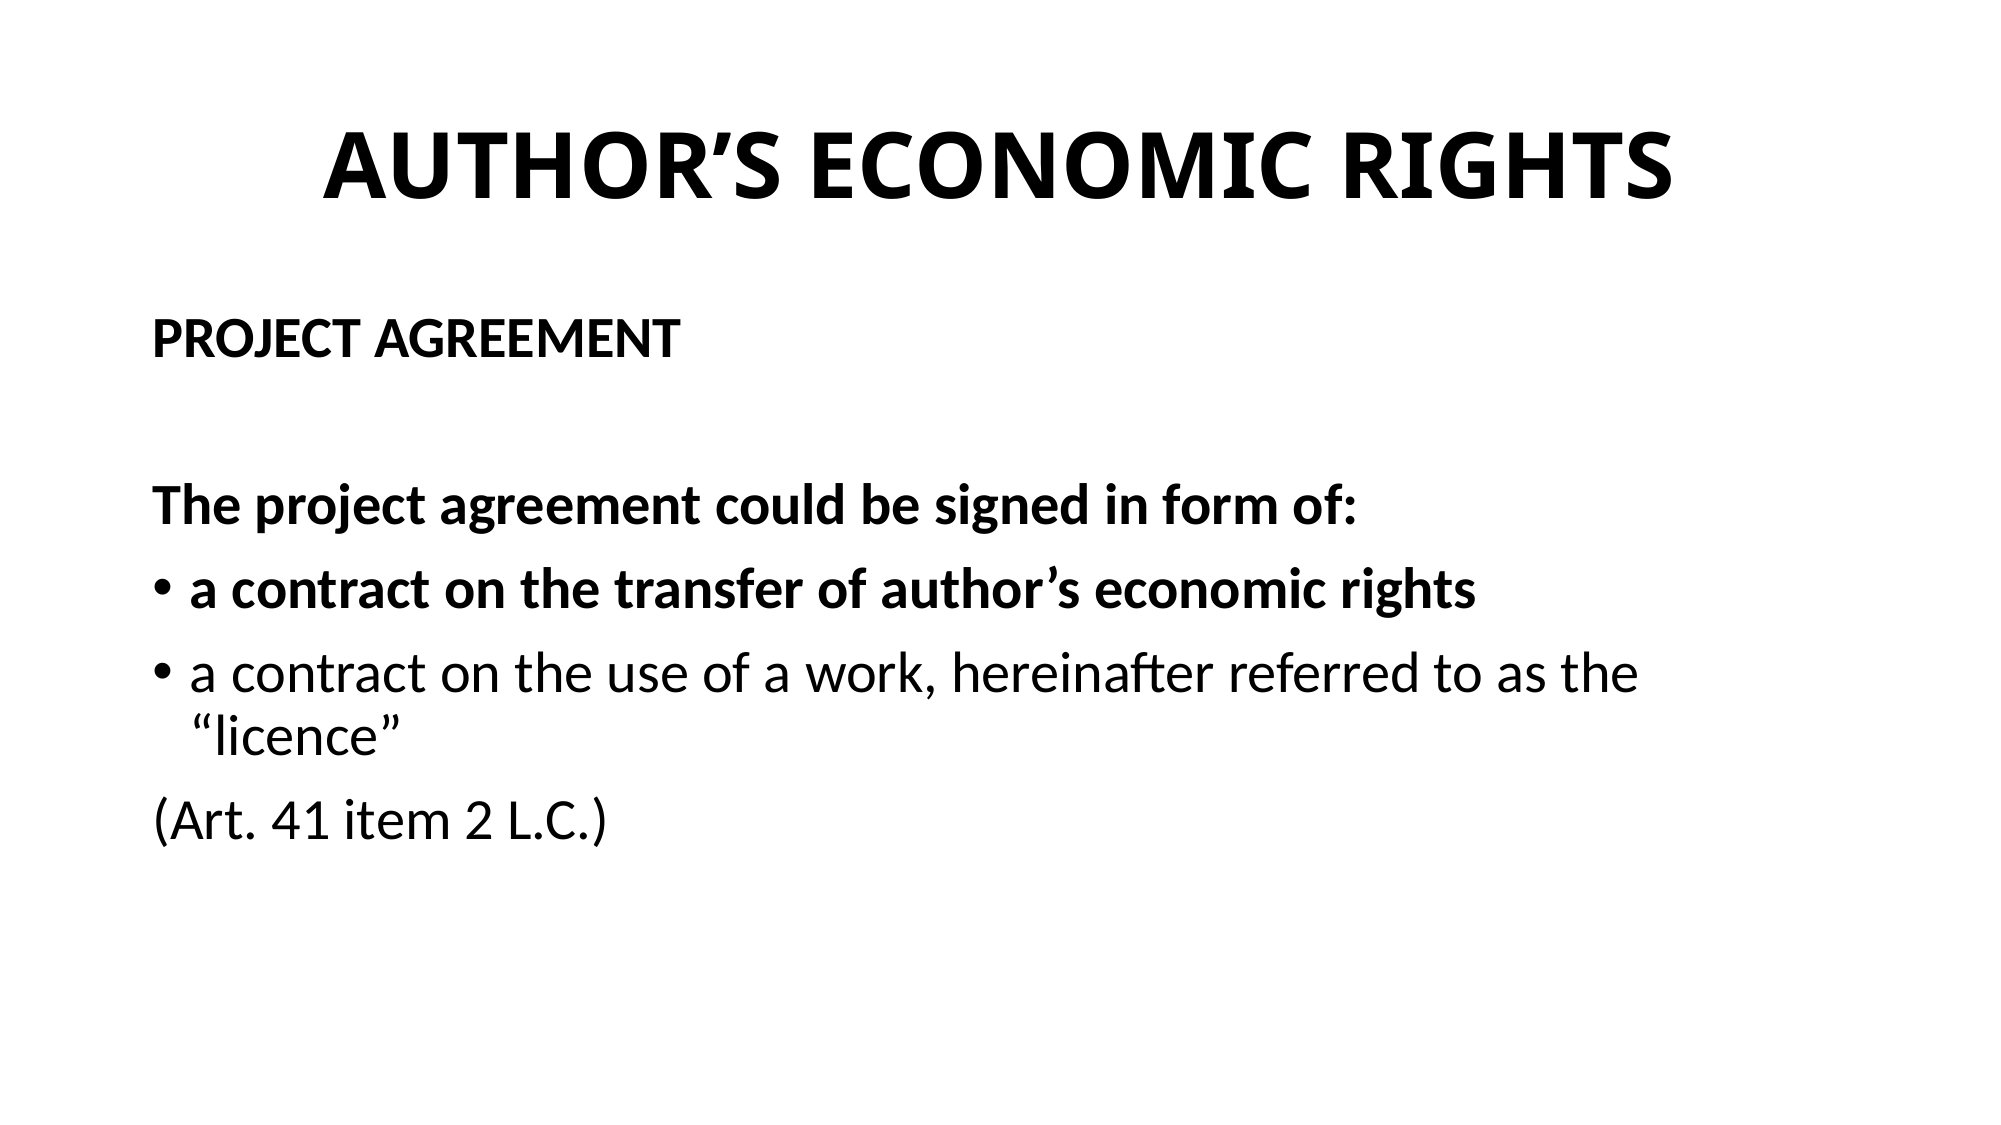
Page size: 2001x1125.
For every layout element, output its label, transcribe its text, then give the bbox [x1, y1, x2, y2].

title AUTHOR’S ECONOMIC RIGHTS [137, 59, 1863, 278]
list PROJECT AGREEMENT The project agreement could be signed in form of: a contract on the transfer of author’s economic rights a contract on the use of a work, hereinafter referred to as the “licence” (Art. 41 item 2 L.C.) [137, 299, 1863, 1014]
